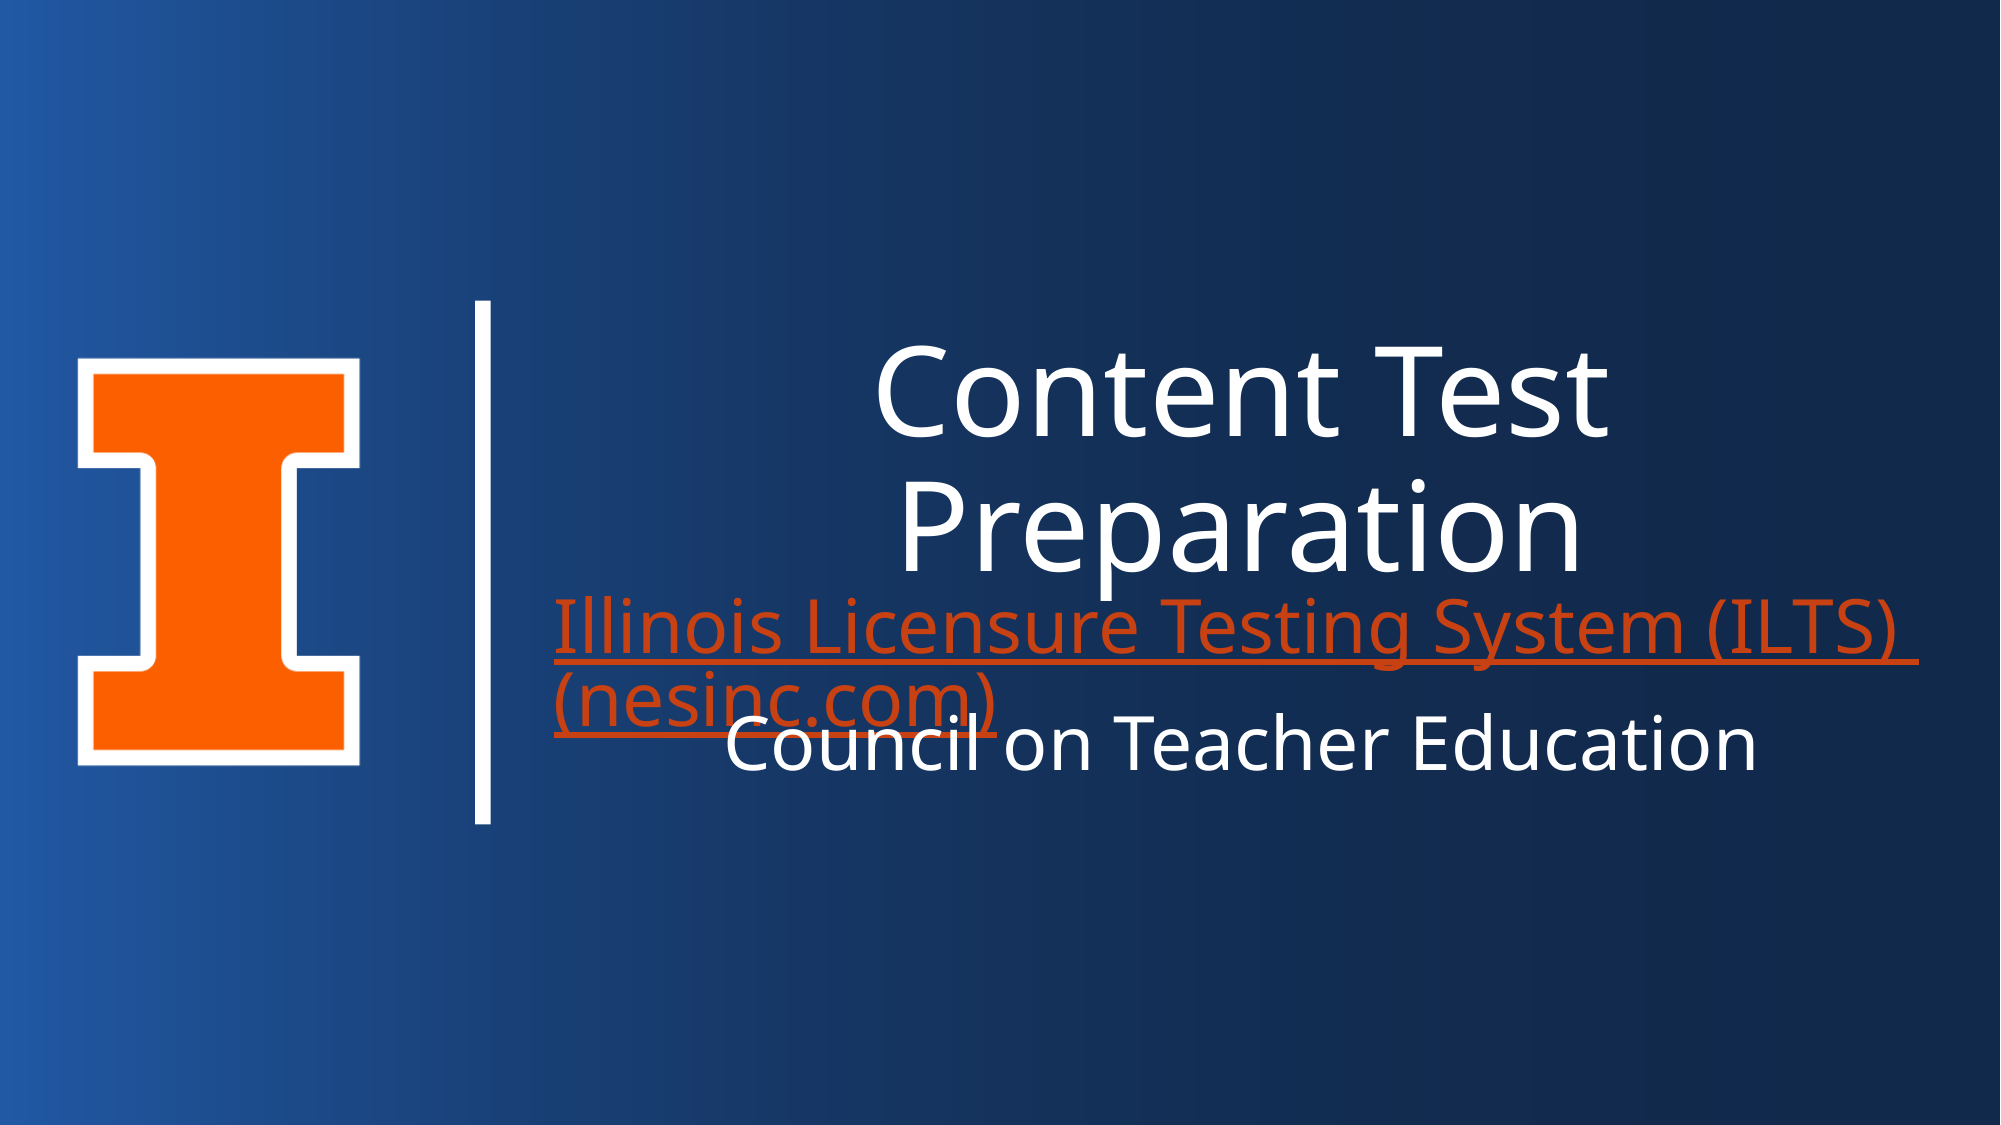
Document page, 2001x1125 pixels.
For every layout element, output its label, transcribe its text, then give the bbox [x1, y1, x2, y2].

picture [0, 0, 2000, 1125]
list Council on Teacher Education [538, 698, 1945, 825]
list Illinois Licensure Testing System (ILTS) (nesinc.com) [538, 572, 1945, 698]
title Content Test Preparation [538, 321, 1945, 572]
